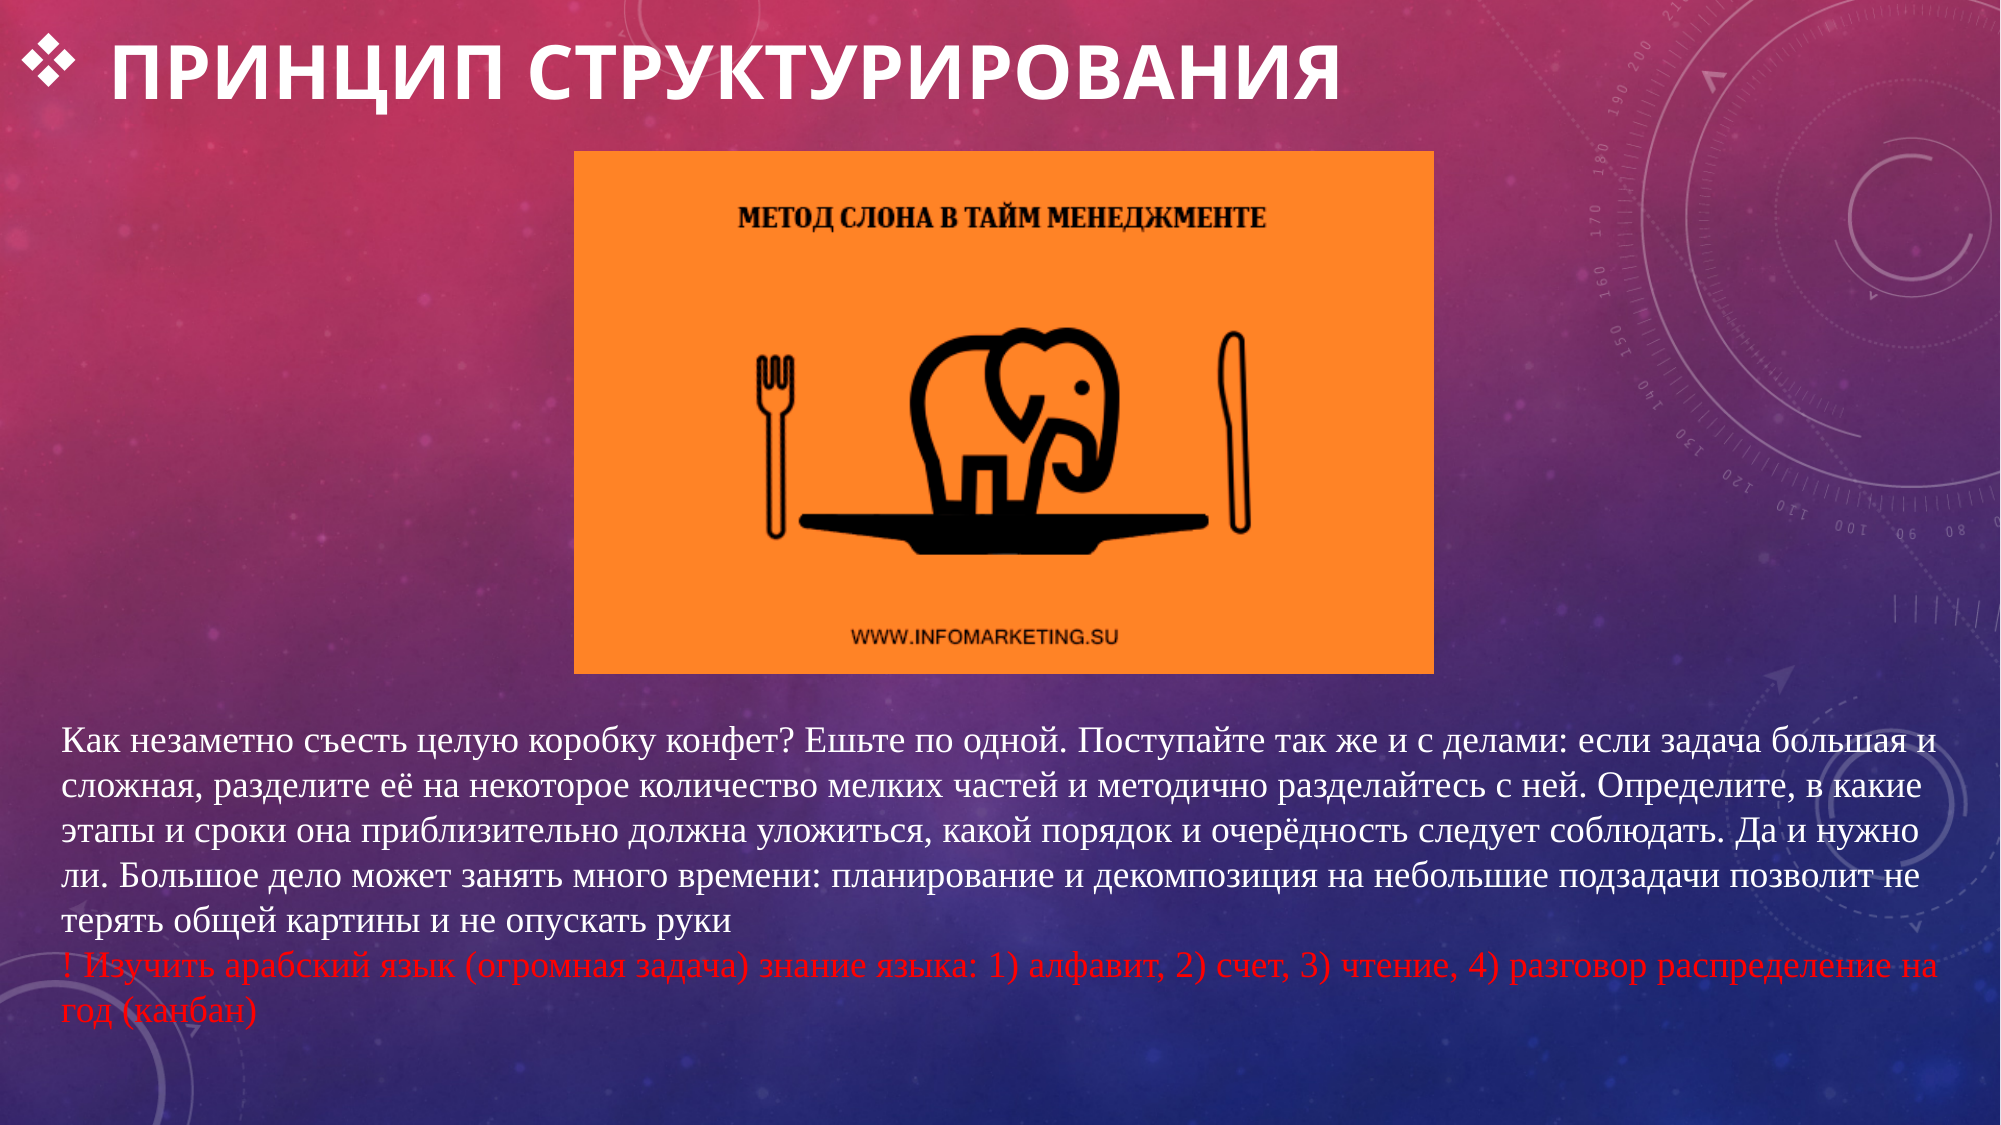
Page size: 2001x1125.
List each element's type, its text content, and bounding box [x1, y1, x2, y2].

picture [0, 0, 2001, 1125]
title Принцип структурирования [0, 15, 1388, 214]
text_box Как незаметно съесть целую коробку конфет? Ешьте по одной. Поступайте так же и с делами: если задача большая и сложная, разделите её на некоторое количество мелких частей и методично разделайтесь с ней. Определите, в какие этапы и сроки она приблизительно должна уложиться, какой порядок и очерёдность следует соблюдать. Да и нужно ли. Большое дело может занять много времени: планирование и декомпозиция на небольшие подзадачи позволит не терять общей картины и не опускать руки ! Изучить арабский язык (огромная задача) знание языка: 1) алфавит, 2) счет, 3) чтение, 4) разговор распределение на год (канбан) [40, 707, 1967, 1038]
